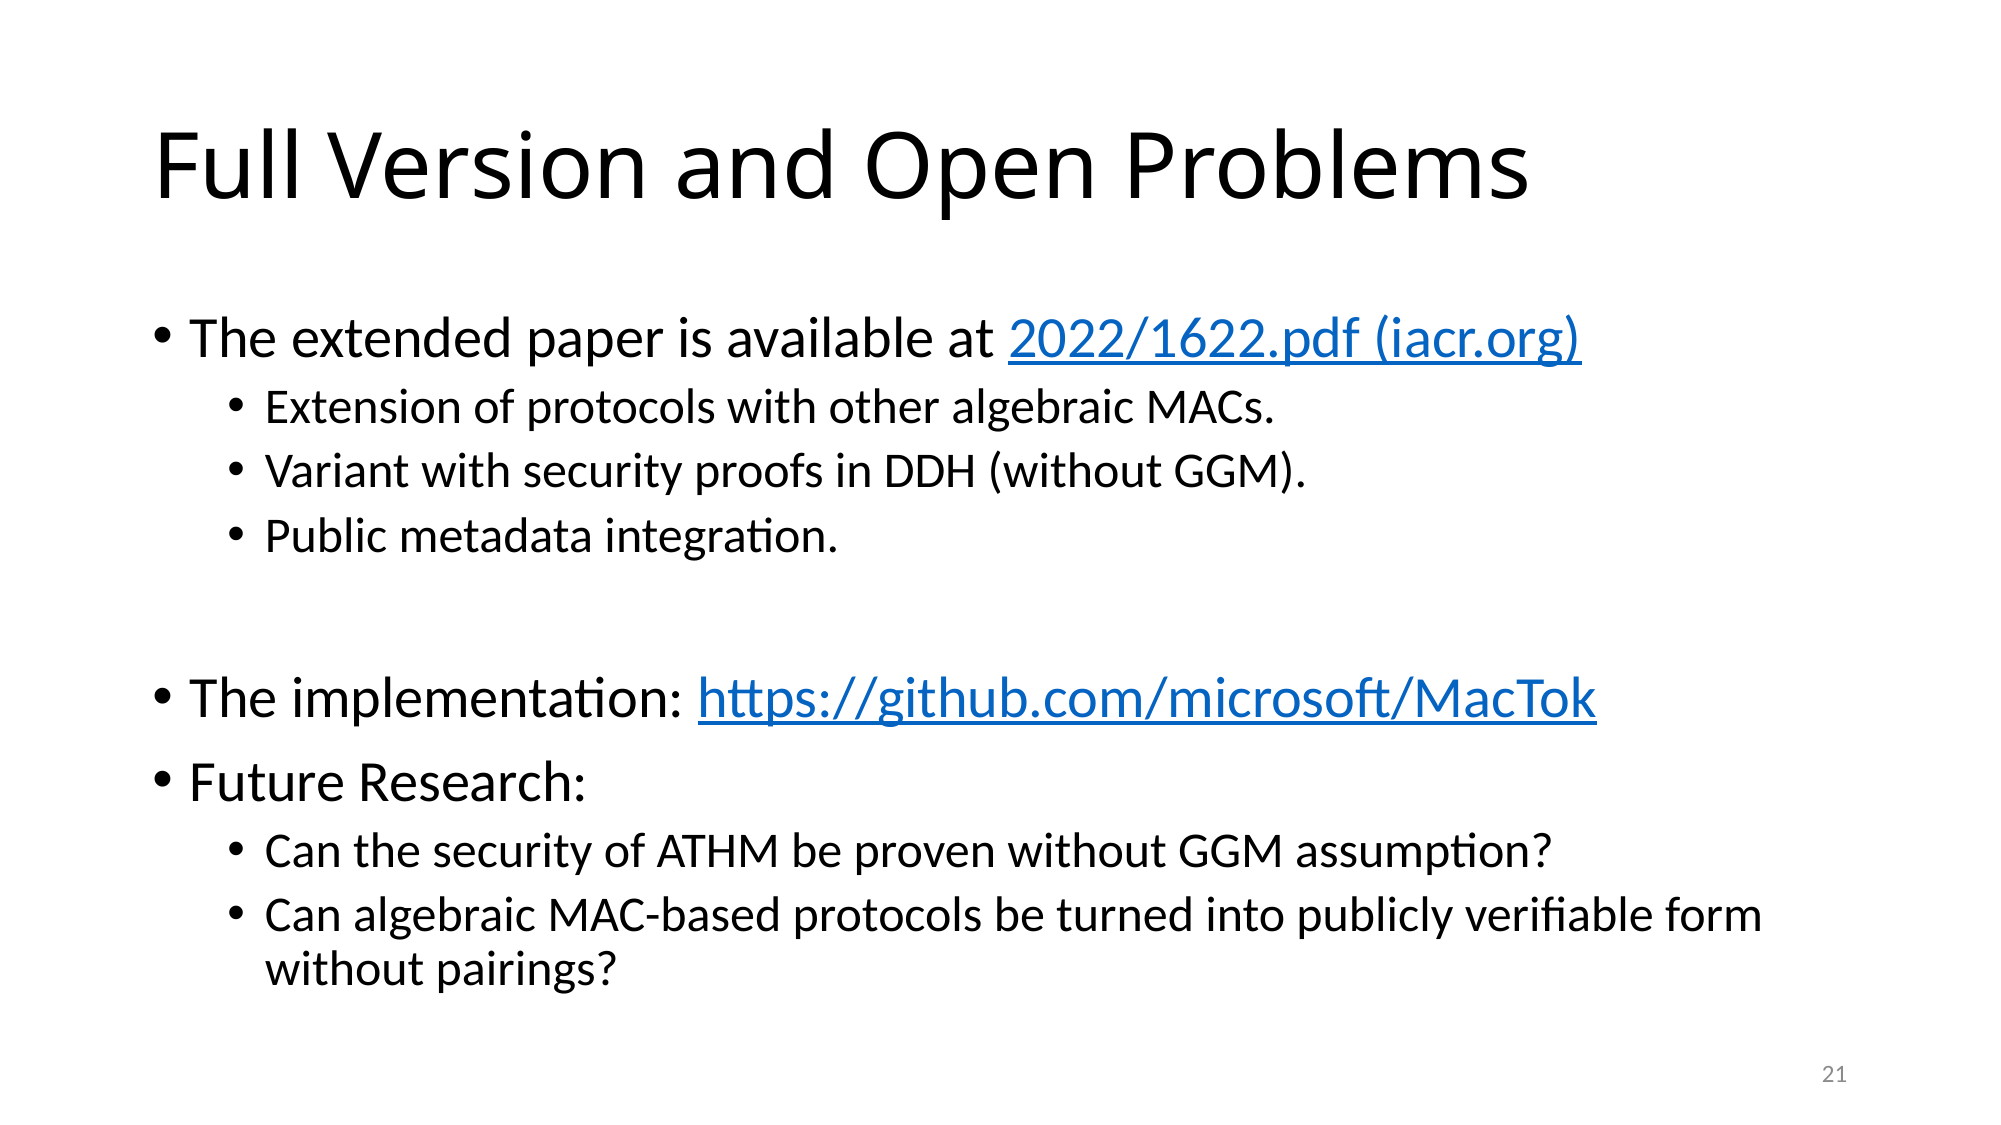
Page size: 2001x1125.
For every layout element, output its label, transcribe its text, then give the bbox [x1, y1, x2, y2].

slide_number 21 [1412, 1042, 1863, 1103]
list The extended paper is available at 2022/1622.pdf (iacr.org) Extension of protocols with other algebraic MACs. Variant with security proofs in DDH (without GGM). Public metadata integration. The implementation: https://github.com/microsoft/MacTok Future Research: Can the security of ATHM be proven without GGM assumption? Can algebraic MAC-based protocols be turned into publicly verifiable form without pairings? [137, 299, 1897, 1014]
title Full Version and Open Problems [137, 59, 1863, 278]
